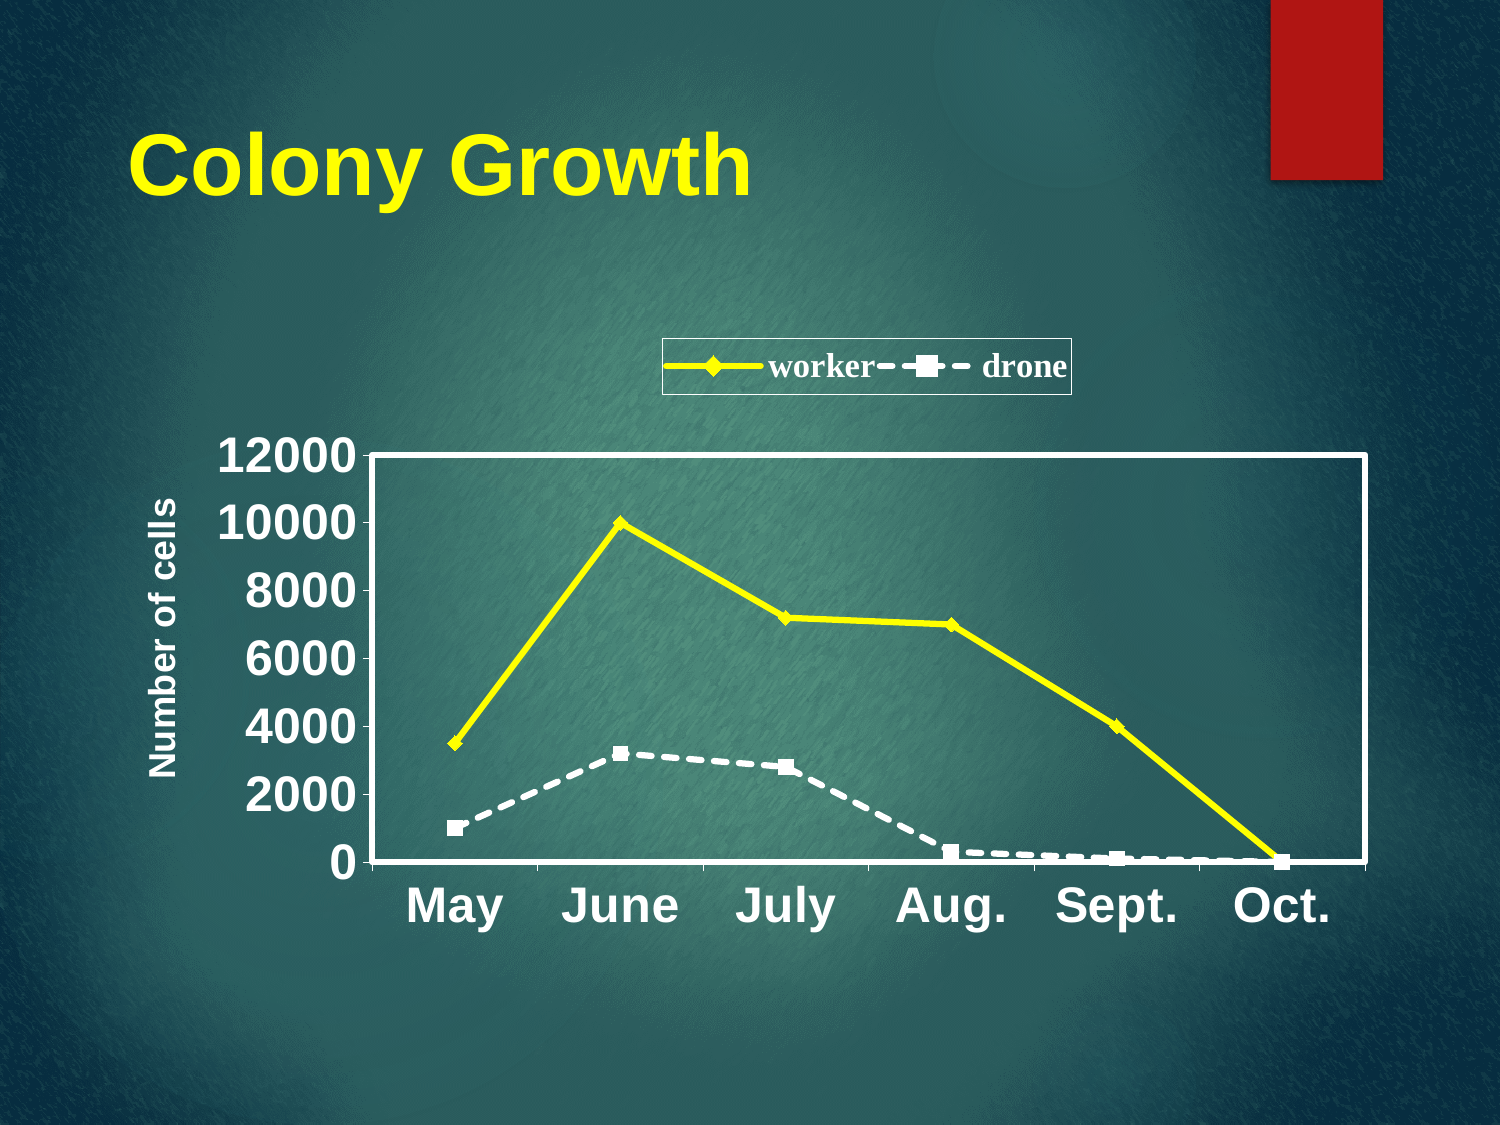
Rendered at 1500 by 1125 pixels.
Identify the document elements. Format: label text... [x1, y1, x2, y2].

chart [120, 332, 1380, 992]
title Colony Growth [112, 99, 1388, 288]
